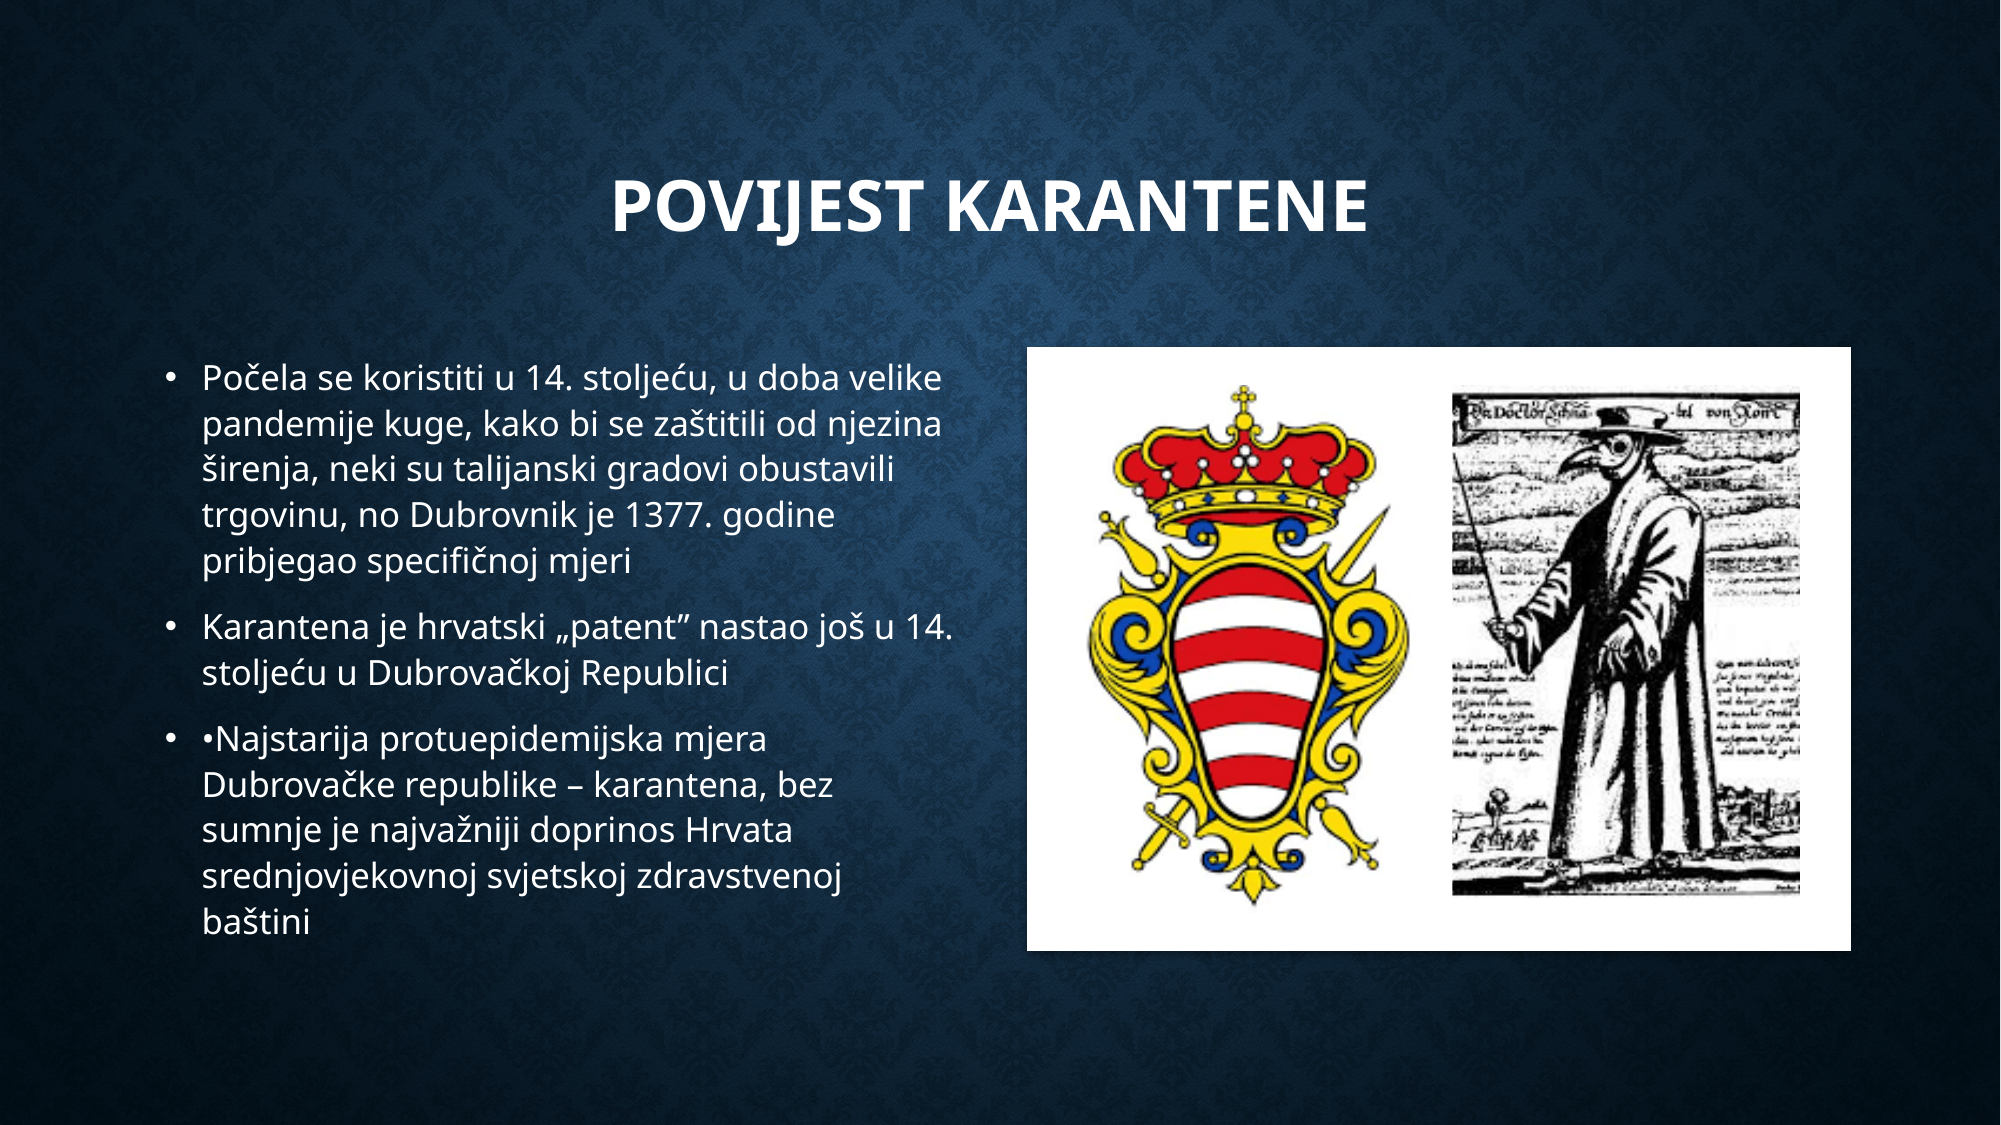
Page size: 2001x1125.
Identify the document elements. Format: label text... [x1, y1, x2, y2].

text_box [1041, 361, 1837, 937]
picture [1451, 384, 1801, 914]
picture [1073, 384, 1427, 914]
text_box [0, 0, 2000, 1125]
list Počela se koristiti u 14. stoljeću, u doba velike pandemije kuge, kako bi se zaštitili od njezina širenja, neki su talijanski gradovi obustavili trgovinu, no Dubrovnik je 1377. godine pribjegao specifičnoj mjeri Karantena je hrvatski „patent” nastao još u 14. stoljeću u Dubrovačkoj Republici •Najstarija protuepidemijska mjera Dubrovačke republike – karantena, bez sumnje je najvažniji doprinos Hrvata srednjovjekovnoj svjetskoj zdravstvenoj baštini [149, 343, 973, 950]
title Povijest karantene [149, 99, 1849, 318]
